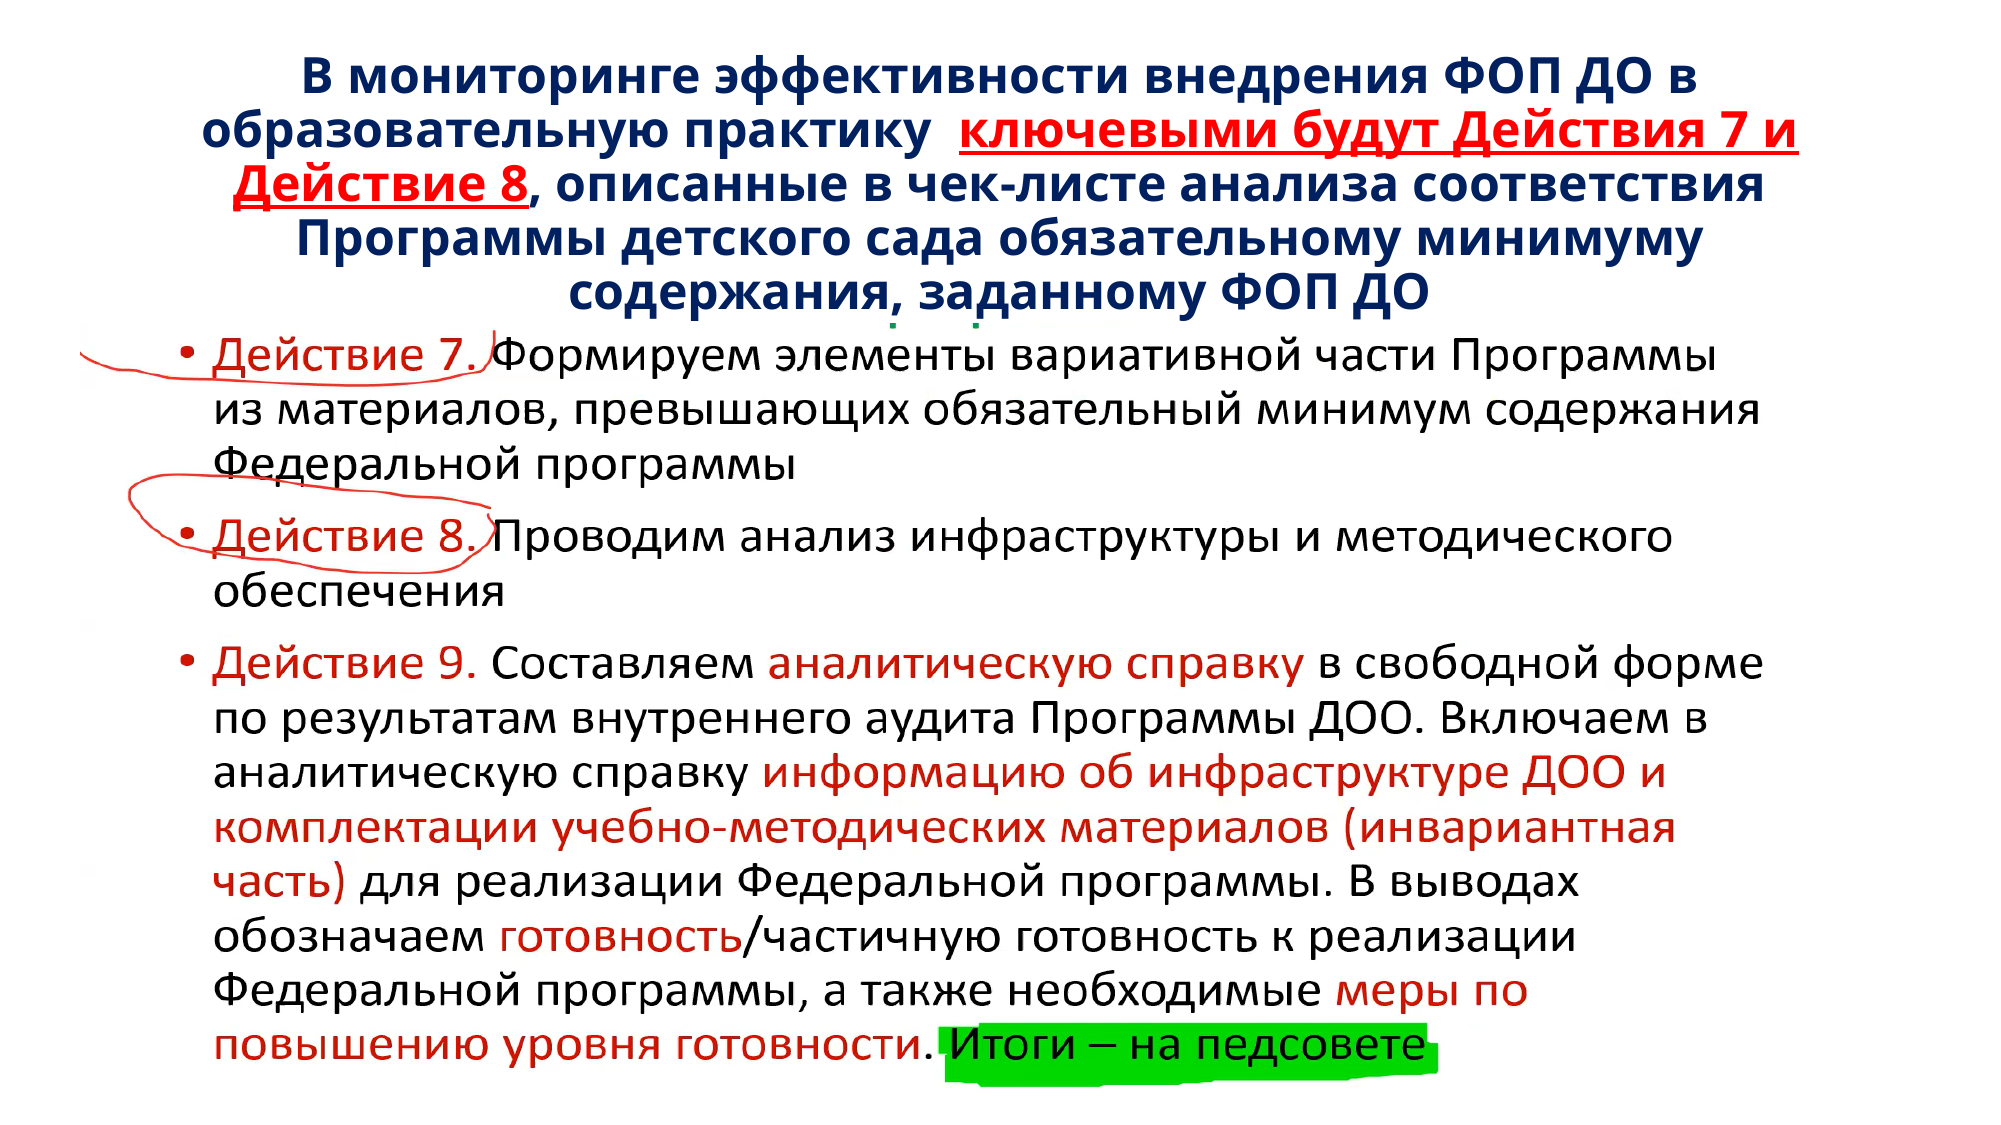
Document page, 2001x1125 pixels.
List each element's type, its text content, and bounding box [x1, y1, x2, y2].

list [76, 323, 1909, 1101]
title В мониторинге эффективности внедрения ФОП ДО в образовательную практику ключевыми будут Действия 7 и Действие 8, описанные в чек-листе анализа соответствия Программы детского сада обязательному минимуму содержания, заданному ФОП ДО [137, 59, 1863, 311]
